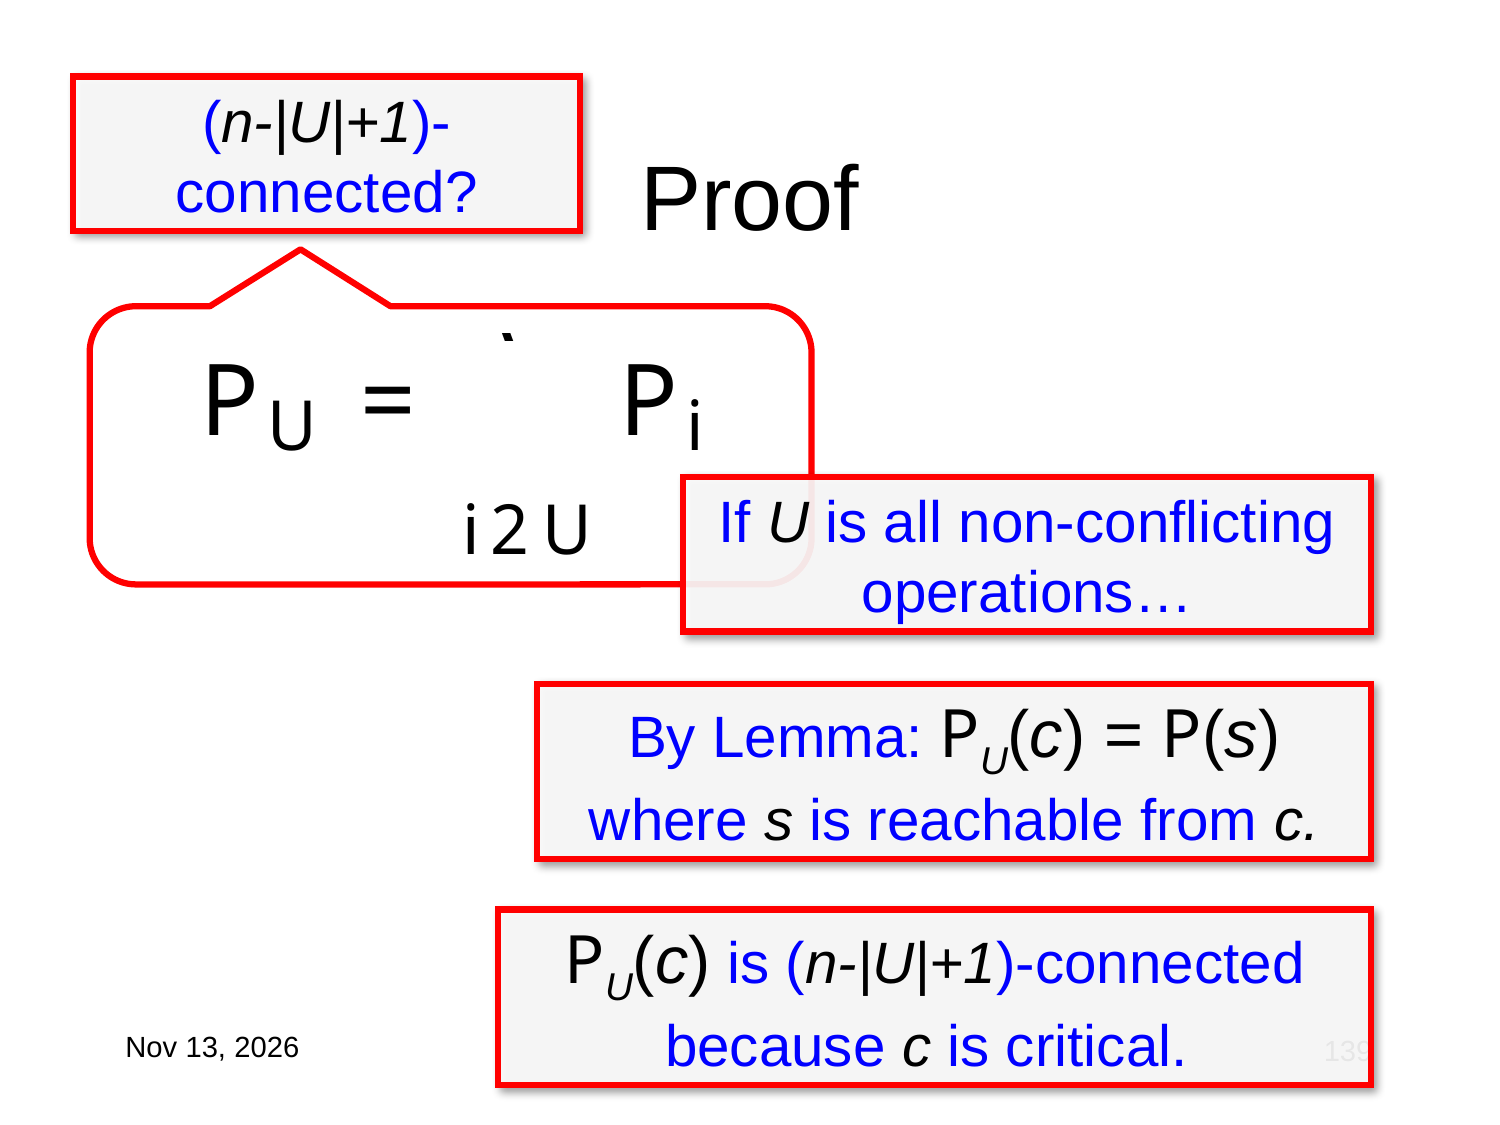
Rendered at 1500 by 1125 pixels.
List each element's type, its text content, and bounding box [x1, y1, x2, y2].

title Proof [112, 99, 1388, 288]
text_box (n-|U|+1)-connected? [73, 76, 581, 232]
text_box [89, 249, 812, 585]
text_box PU(c) is (n-|U|+1)-connected because c is critical. [498, 909, 1372, 1086]
slide_number 139 [1074, 1024, 1388, 1101]
text_box If U is all non-conflicting operations… [683, 476, 1372, 632]
slide_number 11-Nov-10 [110, 1020, 424, 1097]
text_box By Lemma: PU(c) = P(s) where s is reachable from c. [537, 683, 1372, 860]
picture [193, 333, 724, 575]
